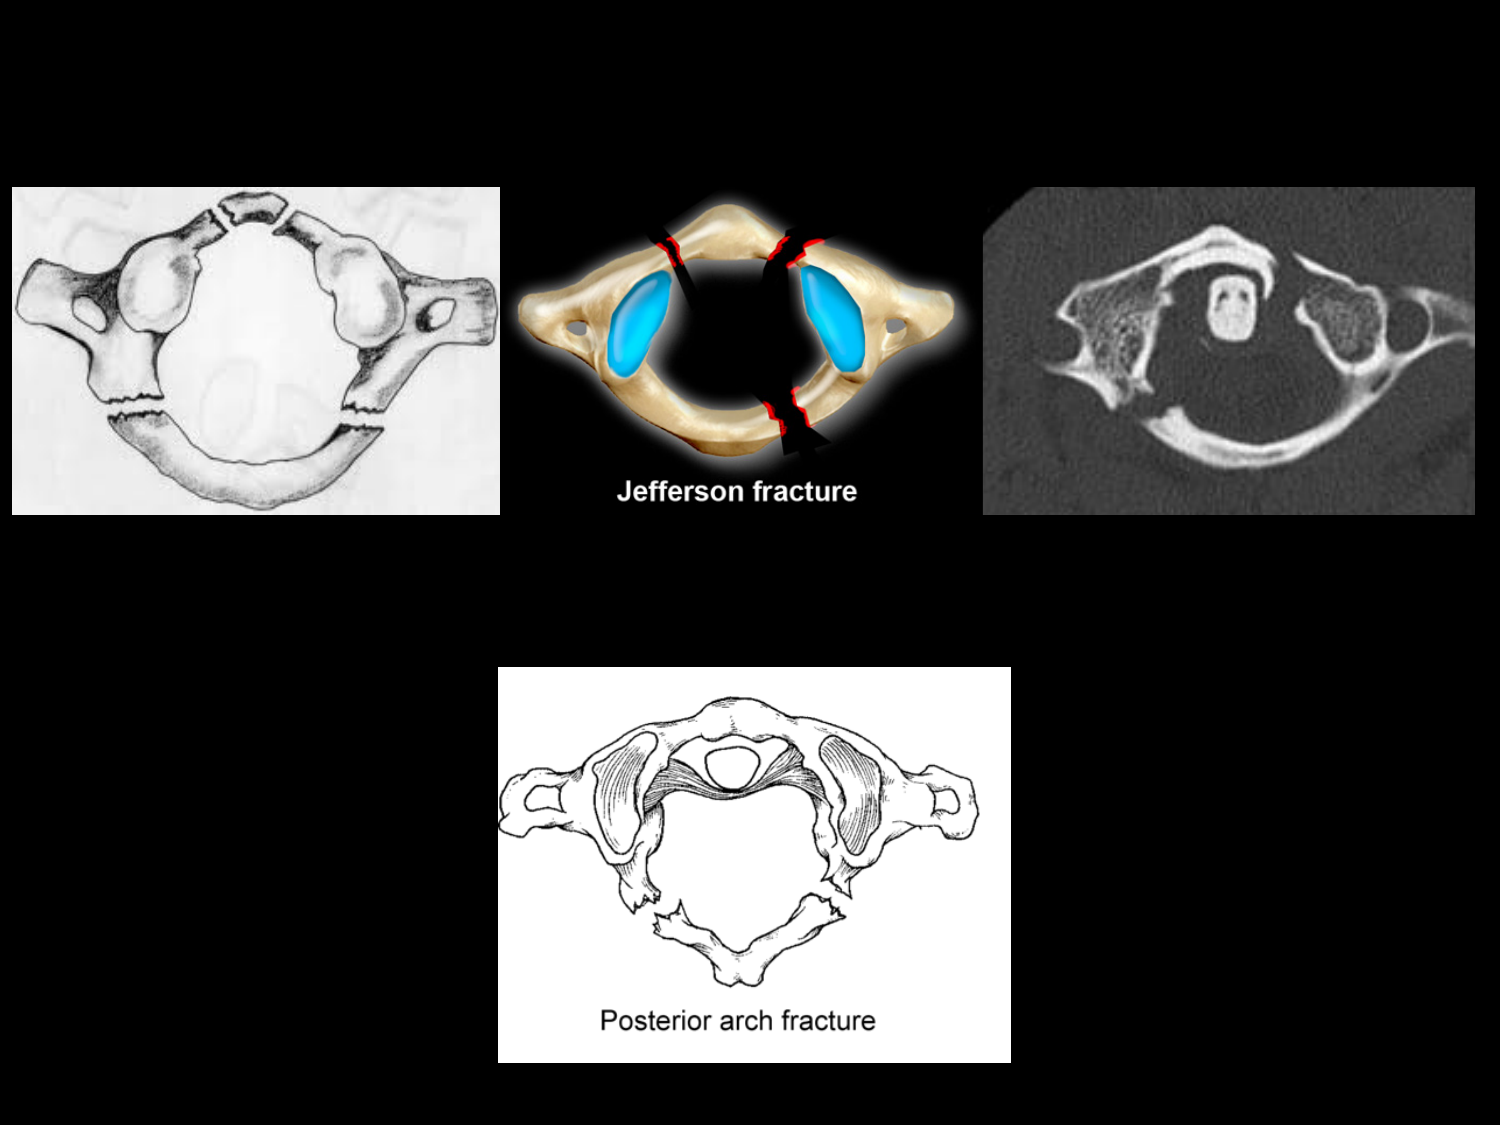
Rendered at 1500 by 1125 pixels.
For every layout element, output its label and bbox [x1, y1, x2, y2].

picture [497, 667, 1011, 1063]
picture [12, 187, 1476, 515]
